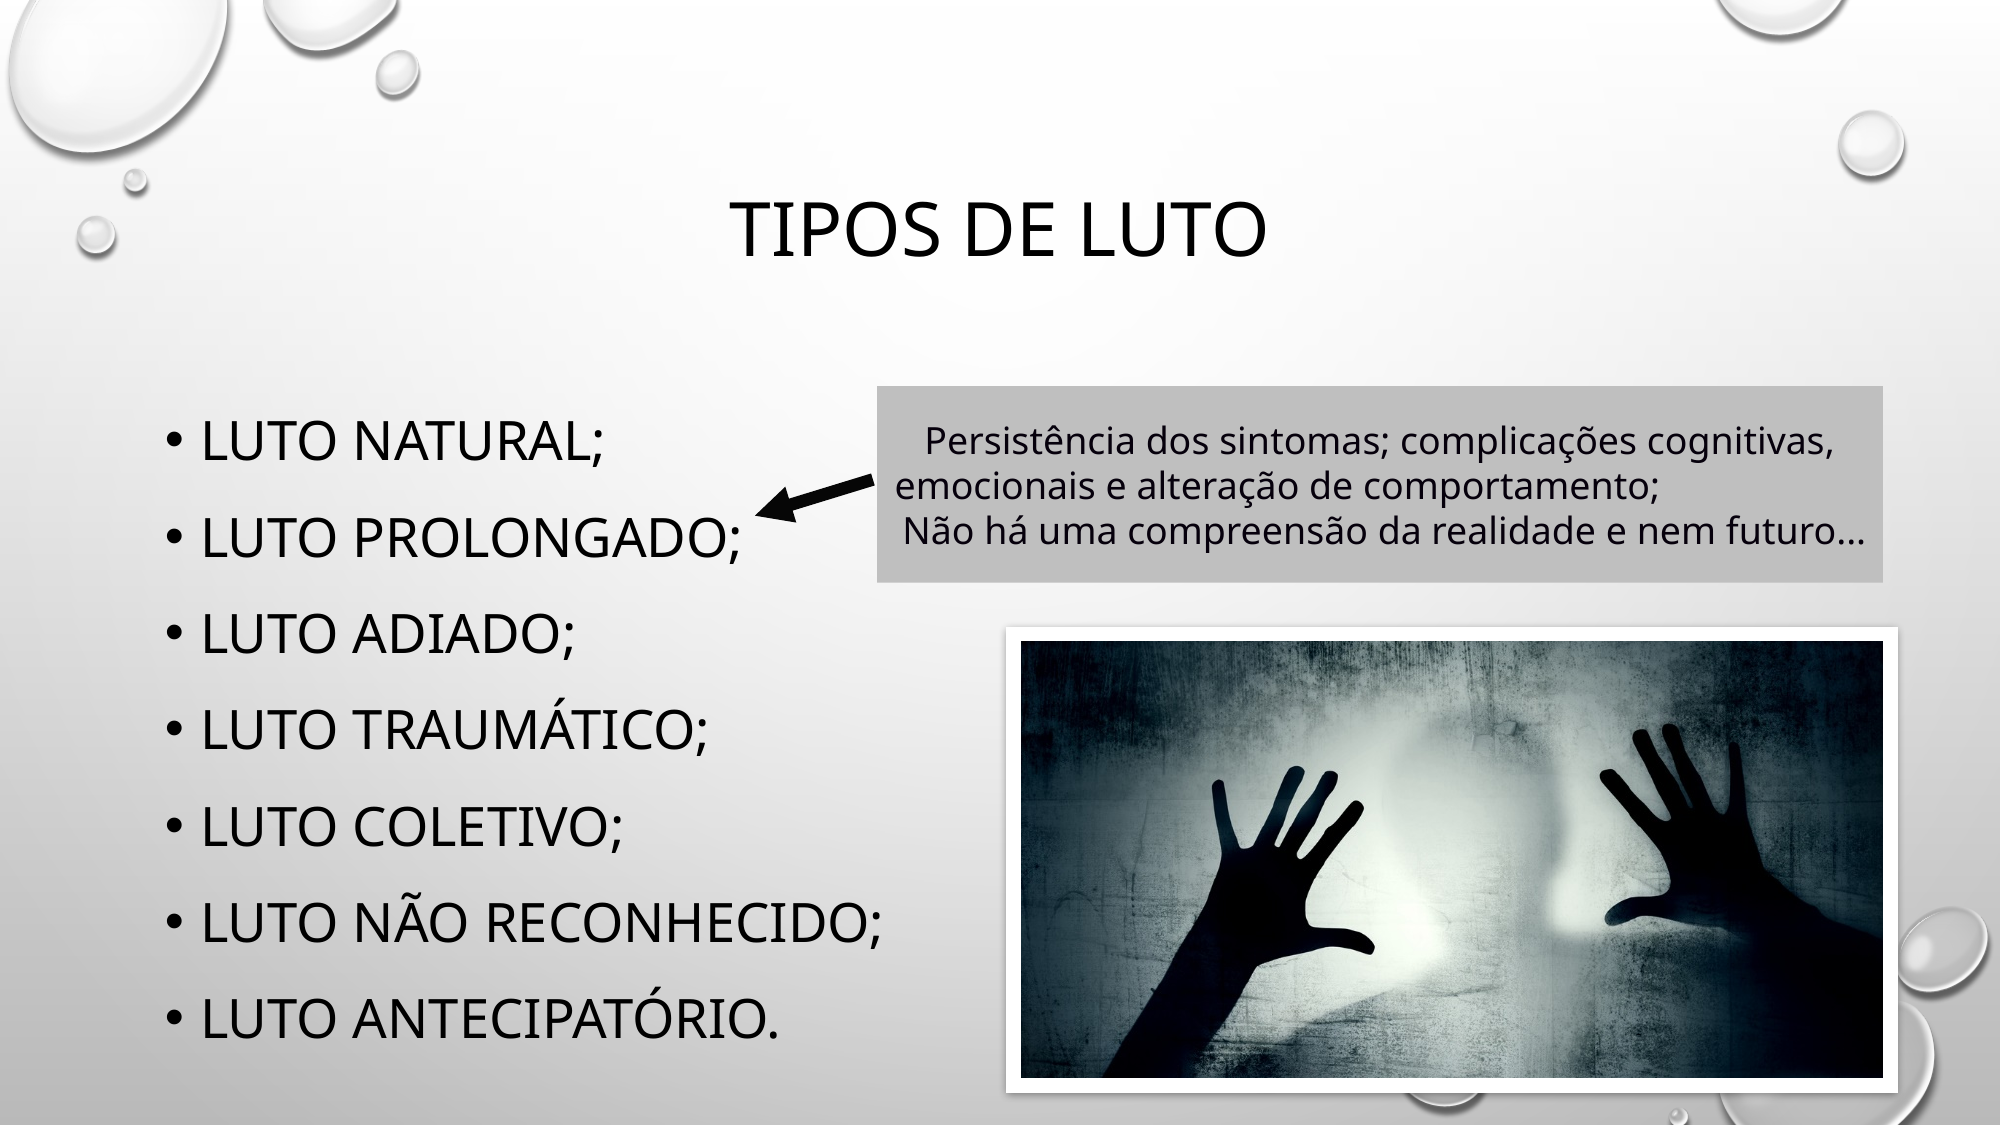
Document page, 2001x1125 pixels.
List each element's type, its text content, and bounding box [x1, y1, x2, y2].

title Tipos de luto [149, 101, 1851, 364]
picture [0, 0, 2000, 1125]
text_box Persistência dos sintomas; complicações cognitivas, emocionais e alteração de comportamento; Não há uma compreensão da realidade e nem futuro... [876, 385, 1884, 584]
list Luto Natural; Luto prolongado; Luto Adiado; Luto Traumático; Luto Coletivo; Luto Não Reconhecido; Luto Antecipatório. [149, 386, 1850, 1125]
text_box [754, 479, 874, 516]
picture [1020, 640, 1884, 1079]
